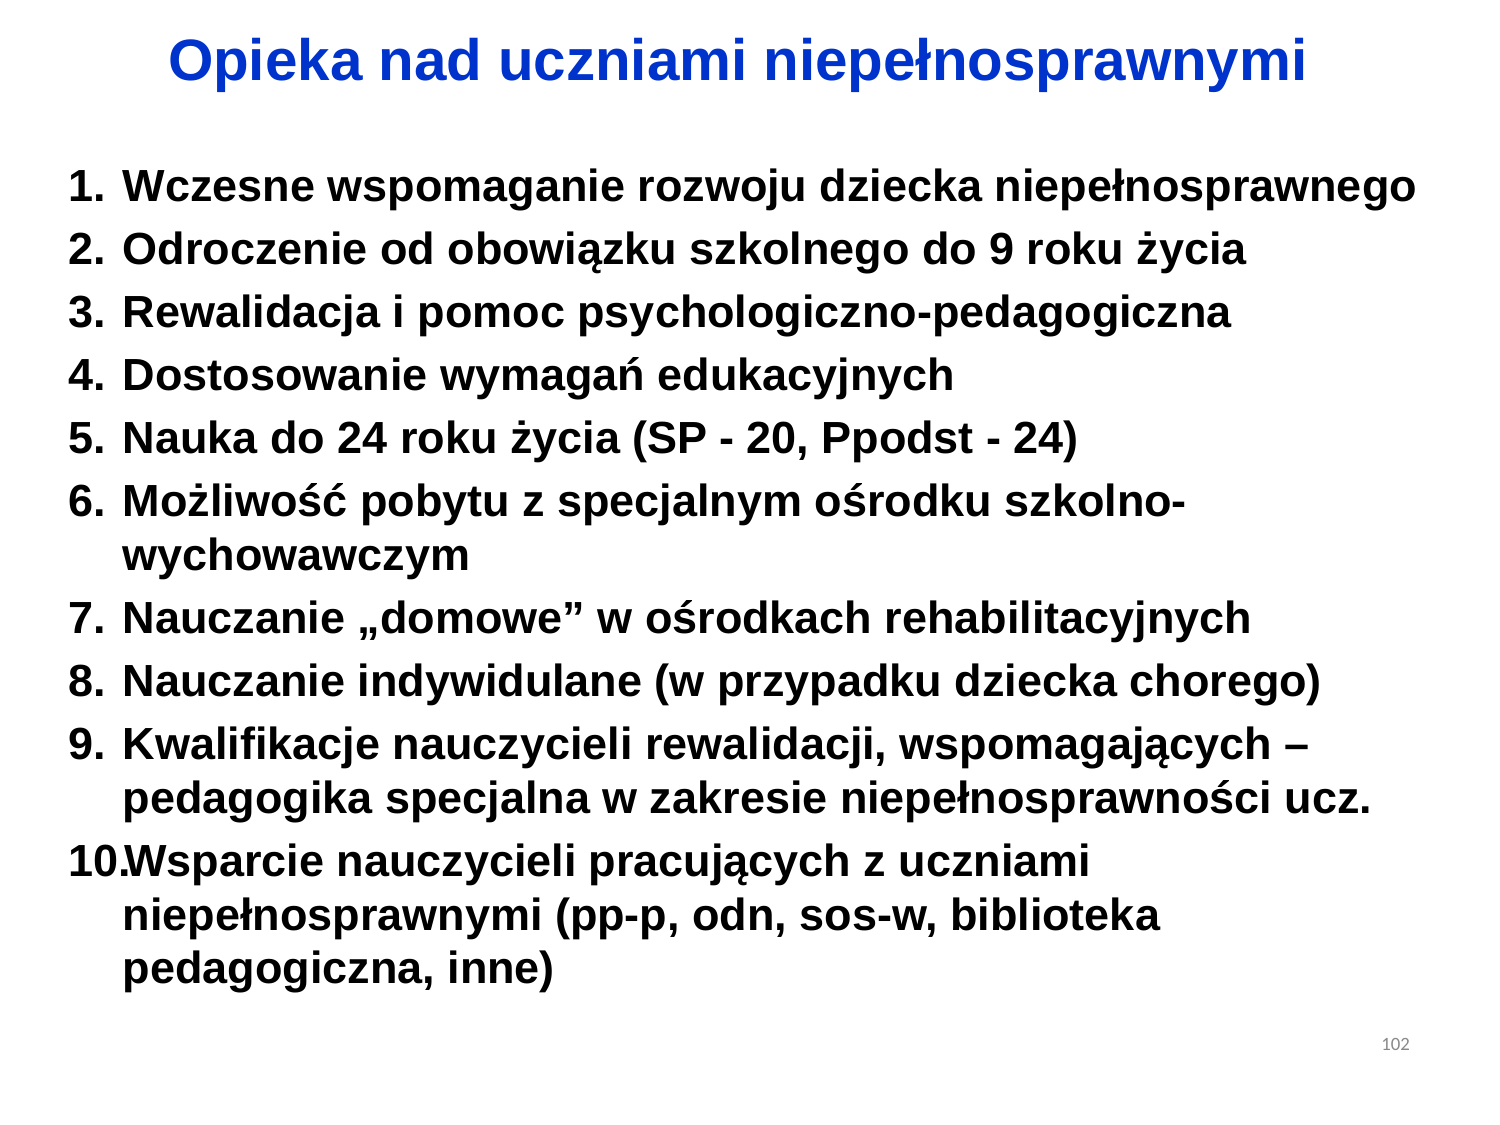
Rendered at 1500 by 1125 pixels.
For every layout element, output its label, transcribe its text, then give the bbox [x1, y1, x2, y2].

list Wczesne wspomaganie rozwoju dziecka niepełnosprawnego Odroczenie od obowiązku szkolnego do 9 roku życia Rewalidacja i pomoc psychologiczno-pedagogiczna Dostosowanie wymagań edukacyjnych Nauka do 24 roku życia (SP - 20, Ppodst - 24) Możliwość pobytu z specjalnym ośrodku szkolno-wychowawczym Nauczanie „domowe” w ośrodkach rehabilitacyjnych Nauczanie indywidulane (w przypadku dziecka chorego) Kwalifikacje nauczycieli rewalidacji, wspomagających – pedagogika specjalna w zakresie niepełnosprawności ucz. Wsparcie nauczycieli pracujących z uczniami niepełnosprawnymi (pp-p, odn, sos-w, biblioteka pedagogiczna, inne) [53, 149, 1447, 1024]
title Opieka nad uczniami niepełnosprawnymi [29, 0, 1447, 114]
slide_number 102 [1074, 1024, 1425, 1103]
